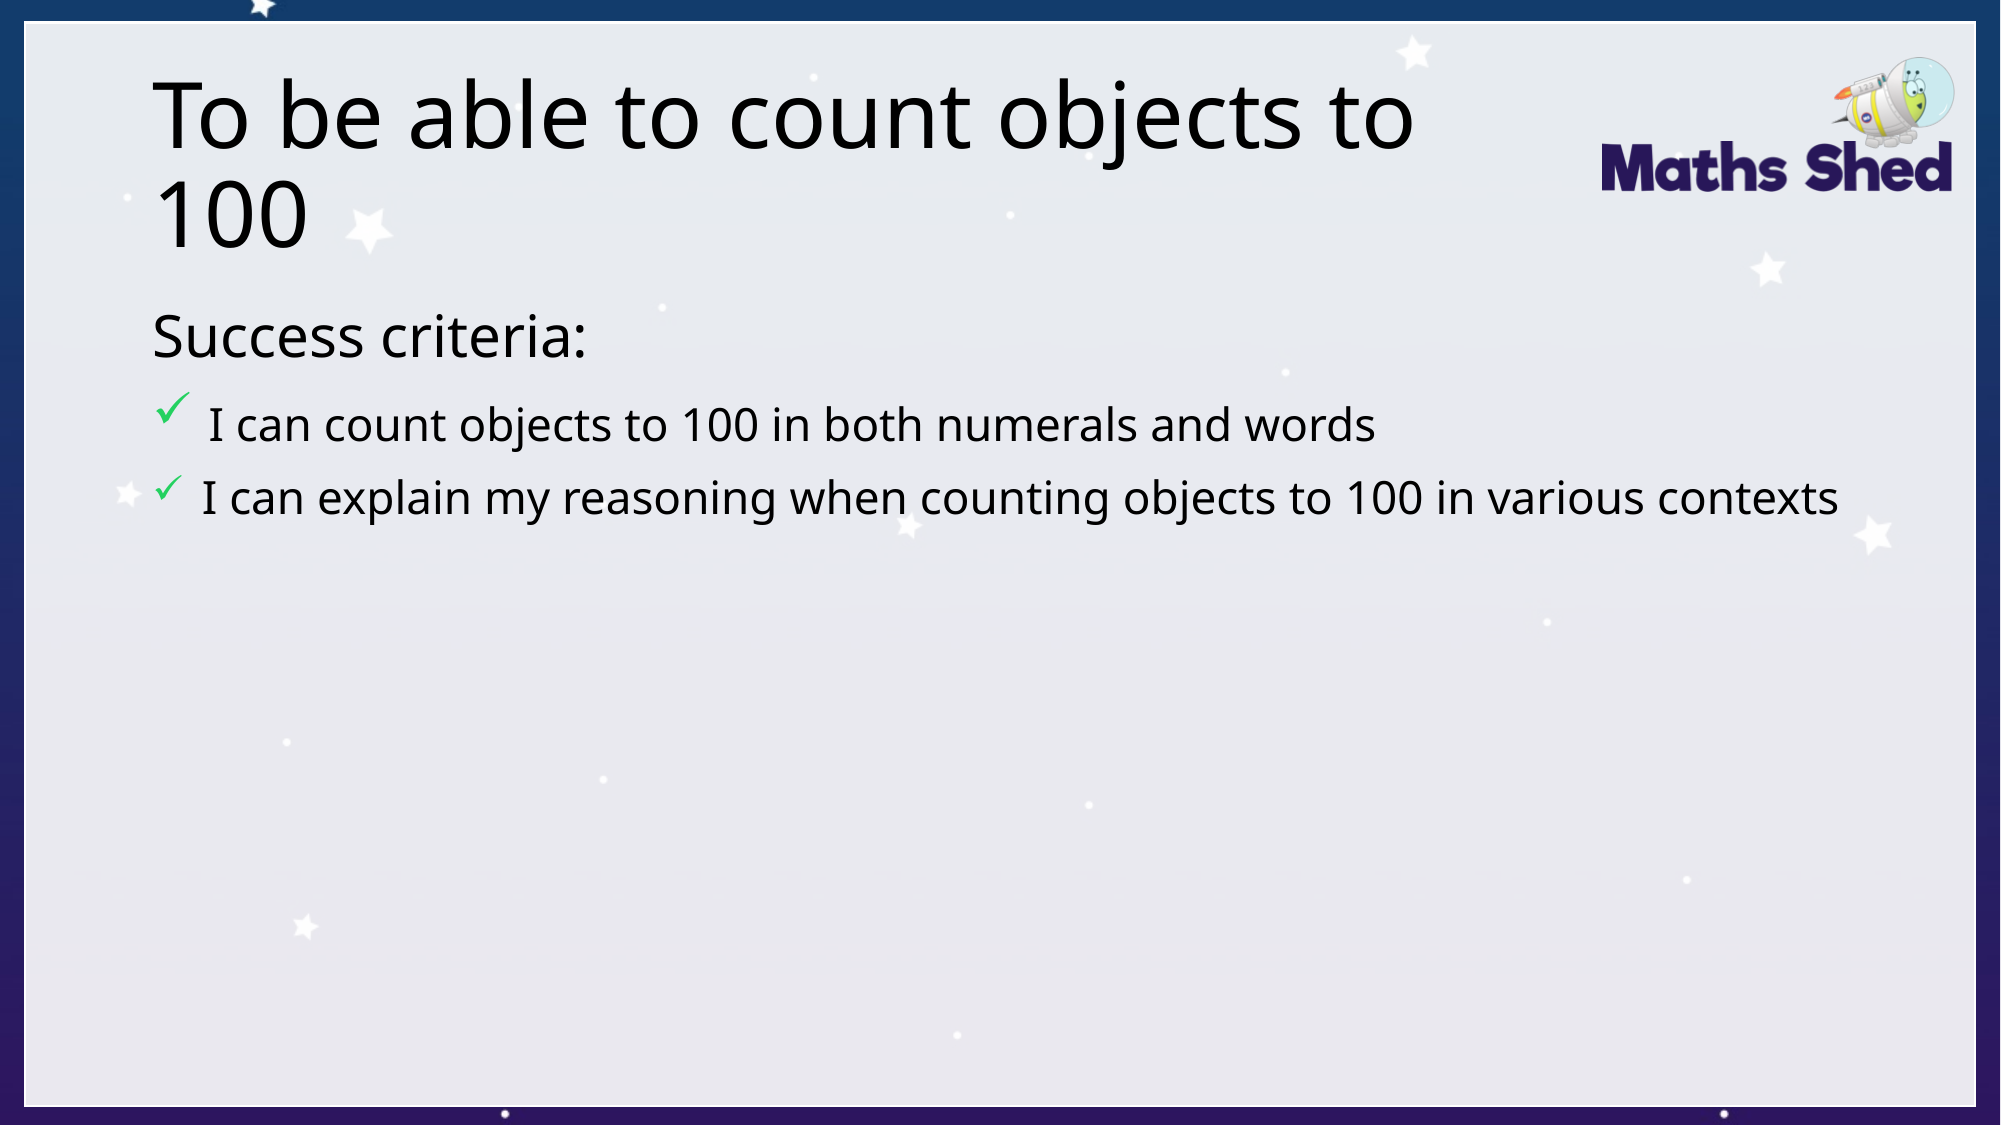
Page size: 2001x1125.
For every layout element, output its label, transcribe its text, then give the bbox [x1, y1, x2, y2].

picture [0, 0, 2001, 1125]
title To be able to count objects to 100 [137, 59, 1578, 278]
list Success criteria: I can count objects to 100 in both numerals and words I can explain my reasoning when counting objects to 100 in various contexts [137, 299, 1863, 1014]
